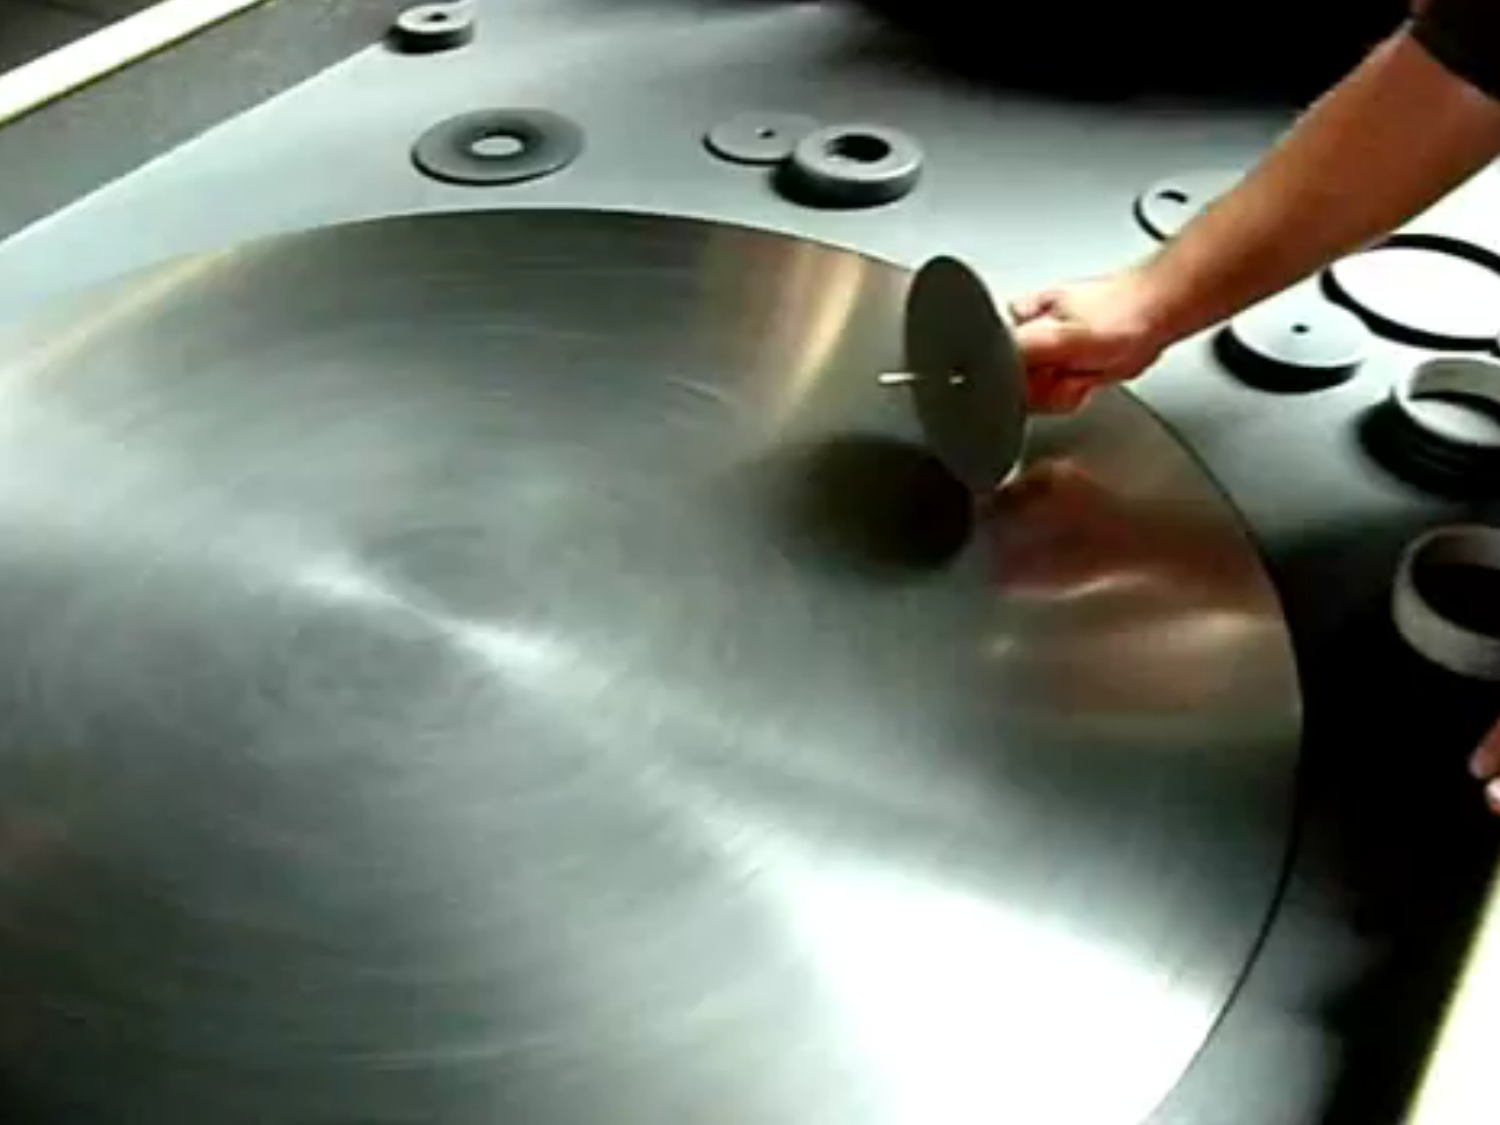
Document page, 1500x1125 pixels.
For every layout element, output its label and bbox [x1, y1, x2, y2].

text_box [0, 0, 1500, 1125]
